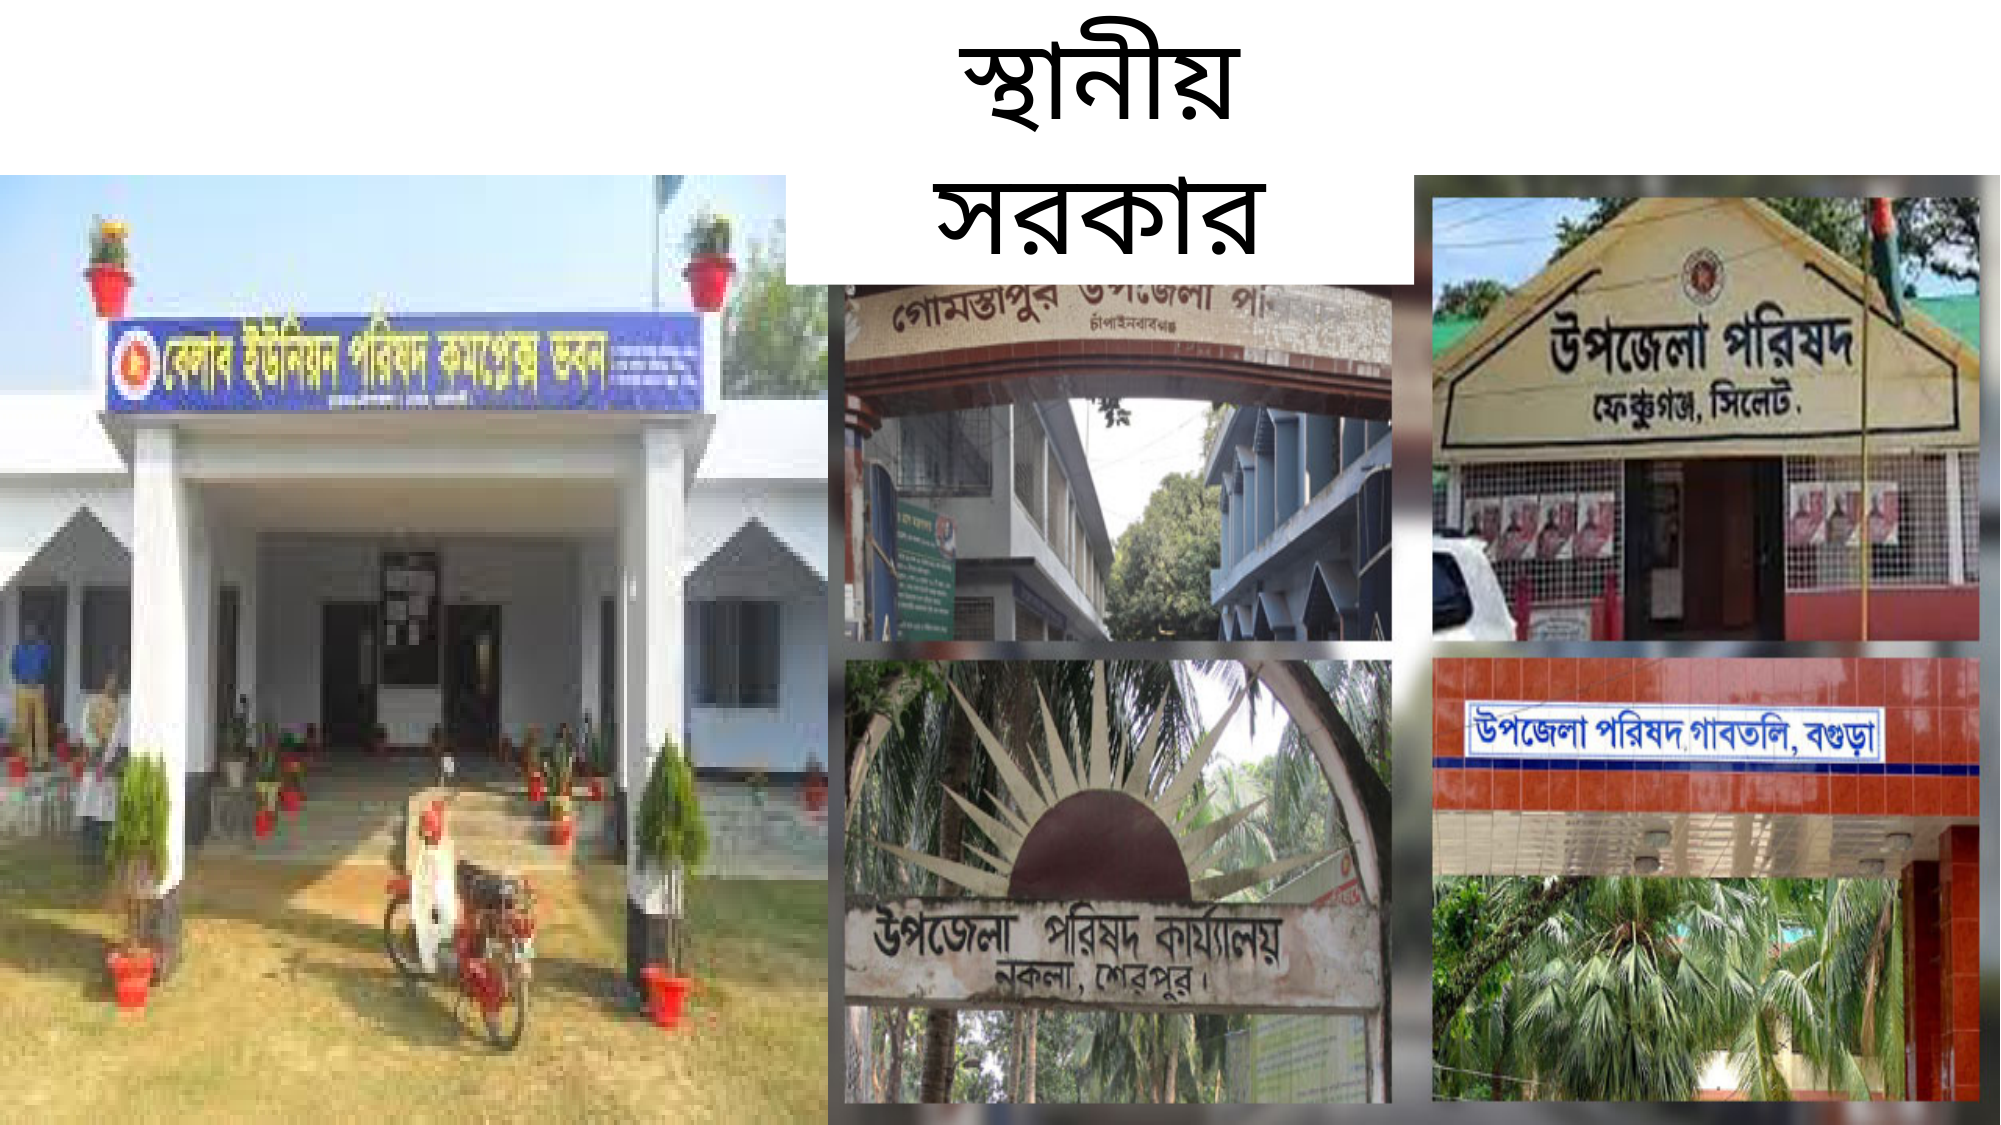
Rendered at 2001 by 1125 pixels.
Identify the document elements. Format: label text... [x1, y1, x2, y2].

picture [0, 175, 2000, 1125]
text_box স্থানীয় সরকার [785, 0, 1415, 175]
